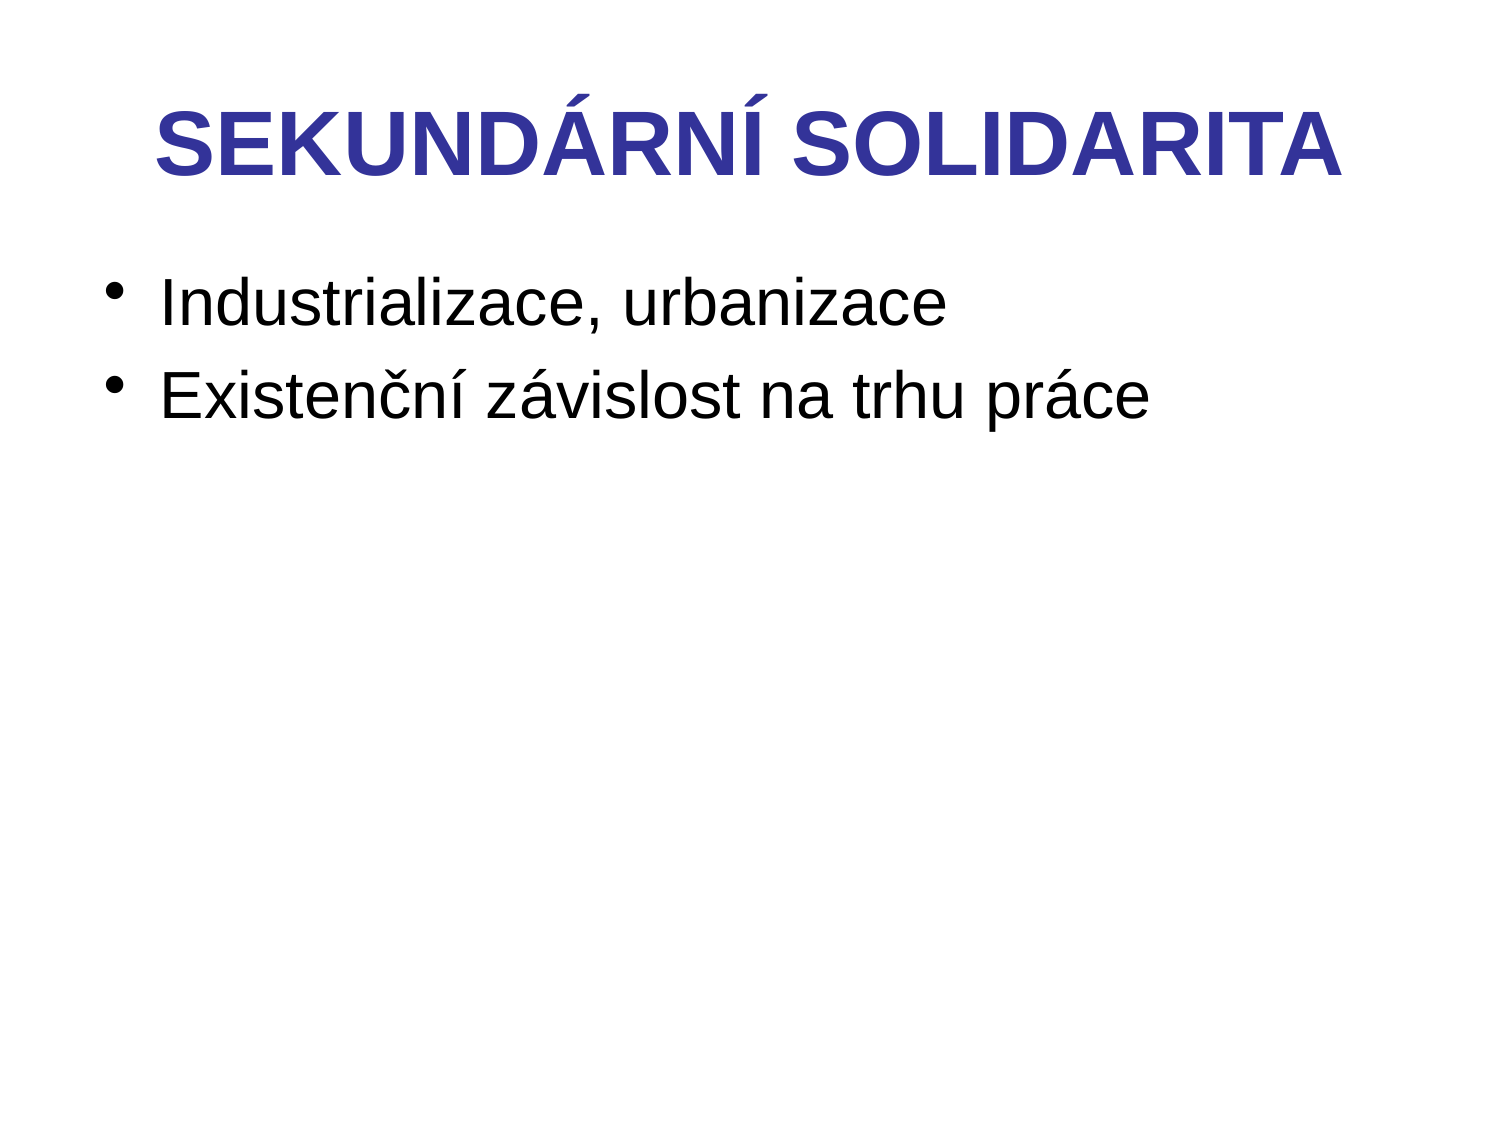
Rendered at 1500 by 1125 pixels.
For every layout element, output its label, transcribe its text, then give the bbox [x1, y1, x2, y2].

list Industrializace, urbanizace Existenční závislost na trhu práce [88, 251, 1441, 994]
title SEKUNDÁRNÍ SOLIDARITA [0, 45, 1500, 233]
